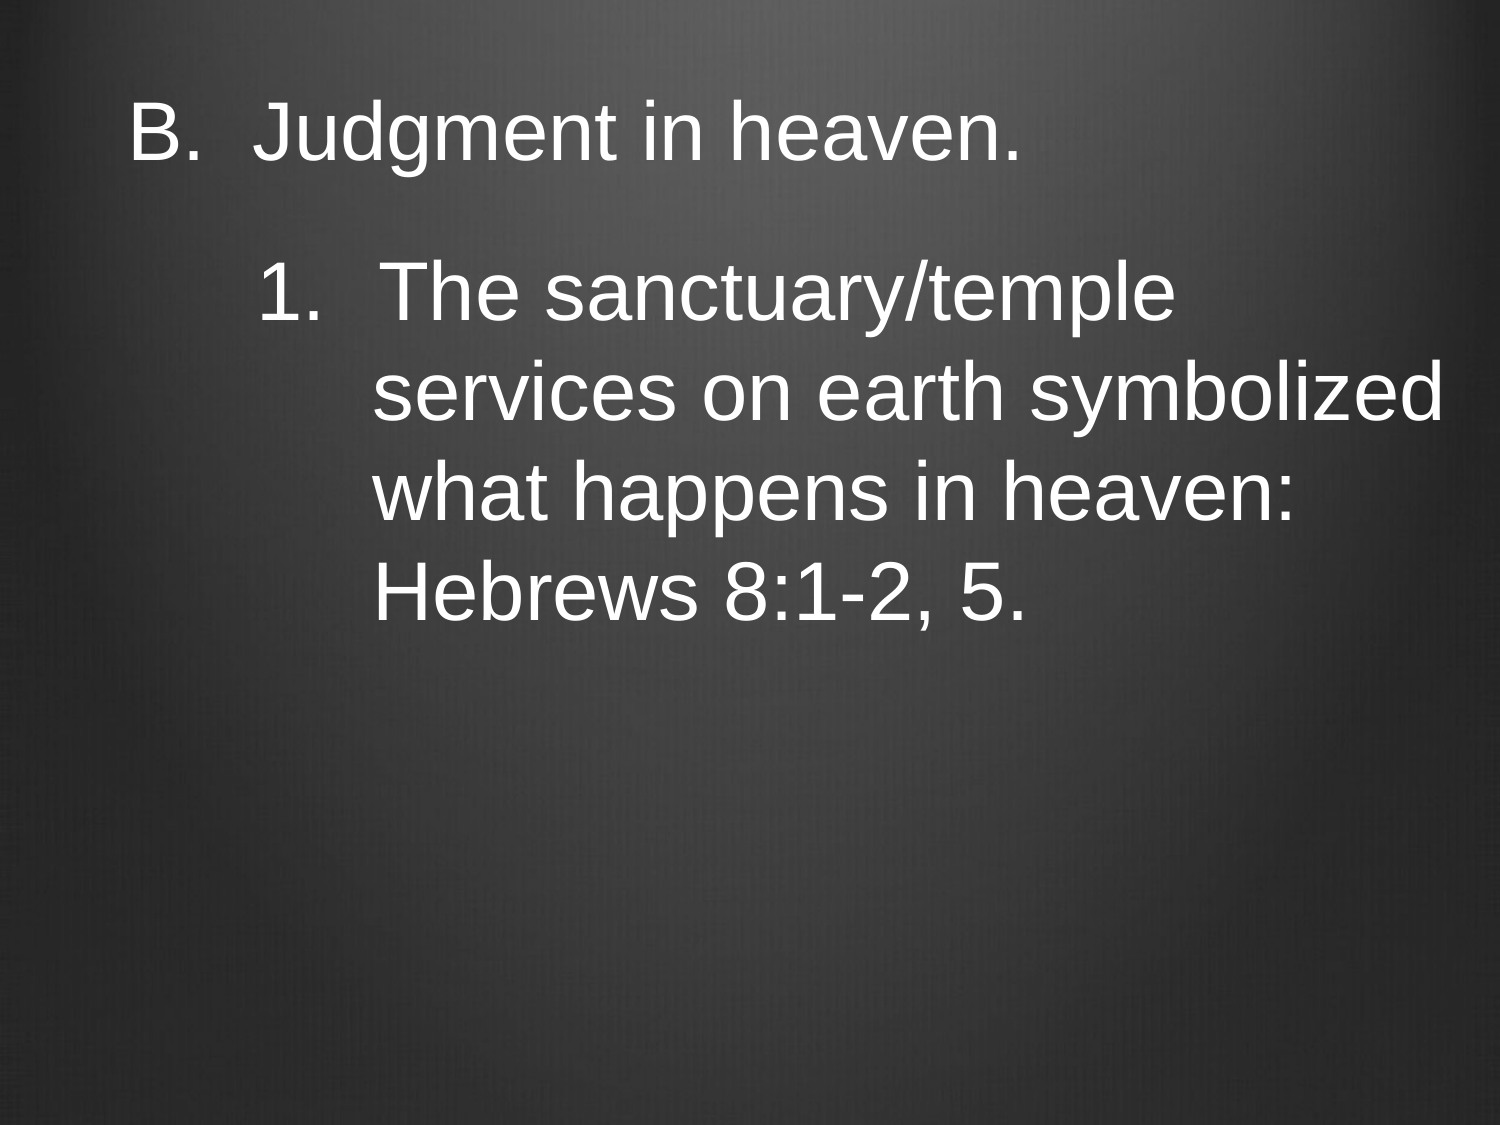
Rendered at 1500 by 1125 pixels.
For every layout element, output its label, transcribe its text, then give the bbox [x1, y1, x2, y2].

list B. Judgment in heaven. [112, 70, 1388, 1005]
text_box The sanctuary/temple services on earth symbolized what happens in heaven: Hebrews 8:1-2, 5. [241, 229, 1462, 645]
